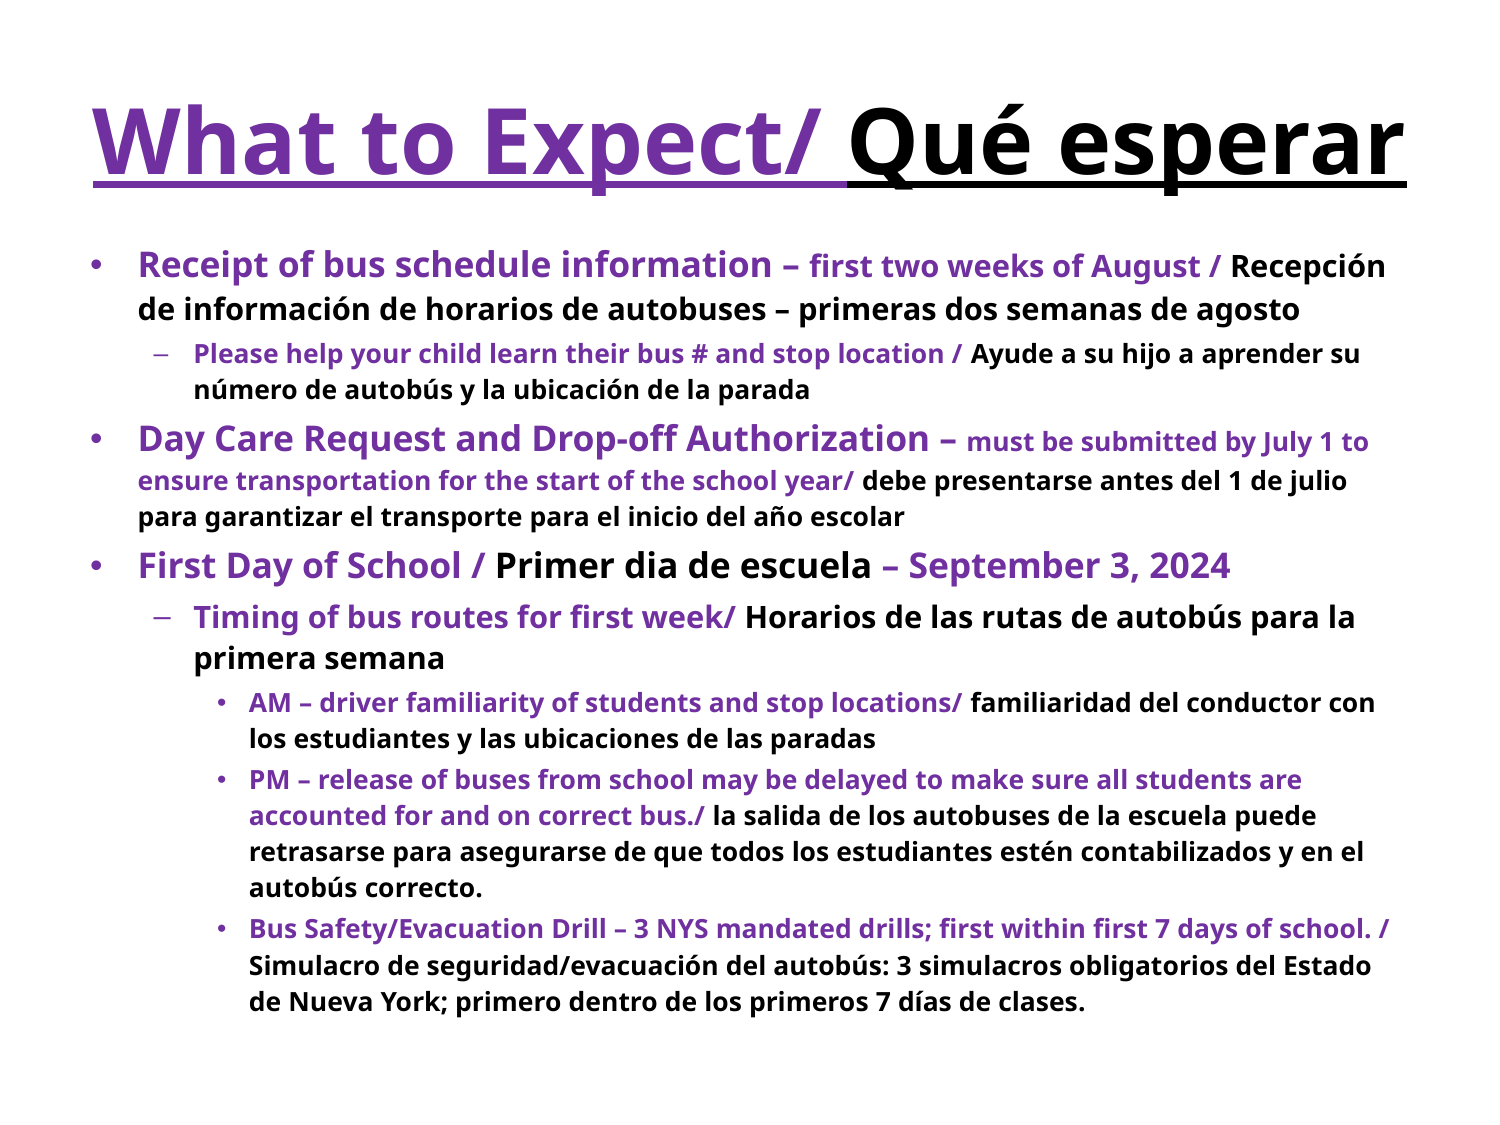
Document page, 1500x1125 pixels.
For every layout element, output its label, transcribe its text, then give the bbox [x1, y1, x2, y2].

list Receipt of bus schedule information – first two weeks of August / Recepción de información de horarios de autobuses – primeras dos semanas de agosto Please help your child learn their bus # and stop location / Ayude a su hijo a aprender su número de autobús y la ubicación de la parada Day Care Request and Drop-off Authorization – must be submitted by July 1 to ensure transportation for the start of the school year/ debe presentarse antes del 1 de julio para garantizar el transporte para el inicio del año escolar First Day of School / Primer dia de escuela – September 3, 2024 Timing of bus routes for first week/ Horarios de las rutas de autobús para la primera semana AM – driver familiarity of students and stop locations/ familiaridad del conductor con los estudiantes y las ubicaciones de las paradas PM – release of buses from school may be delayed to make sure all students are accounted for and on correct bus./ la salida de los autobuses de la escuela puede retrasarse para asegurarse de que todos los estudiantes estén contabilizados y en el autobús correcto. Bus Safety/Evacuation Drill – 3 NYS mandated drills; first within first 7 days of school. / Simulacro de seguridad/evacuación del autobús: 3 simulacros obligatorios del Estado de Nueva York; primero dentro de los primeros 7 días de clases. [75, 232, 1425, 1050]
title What to Expect/ Qué esperar [75, 45, 1425, 232]
